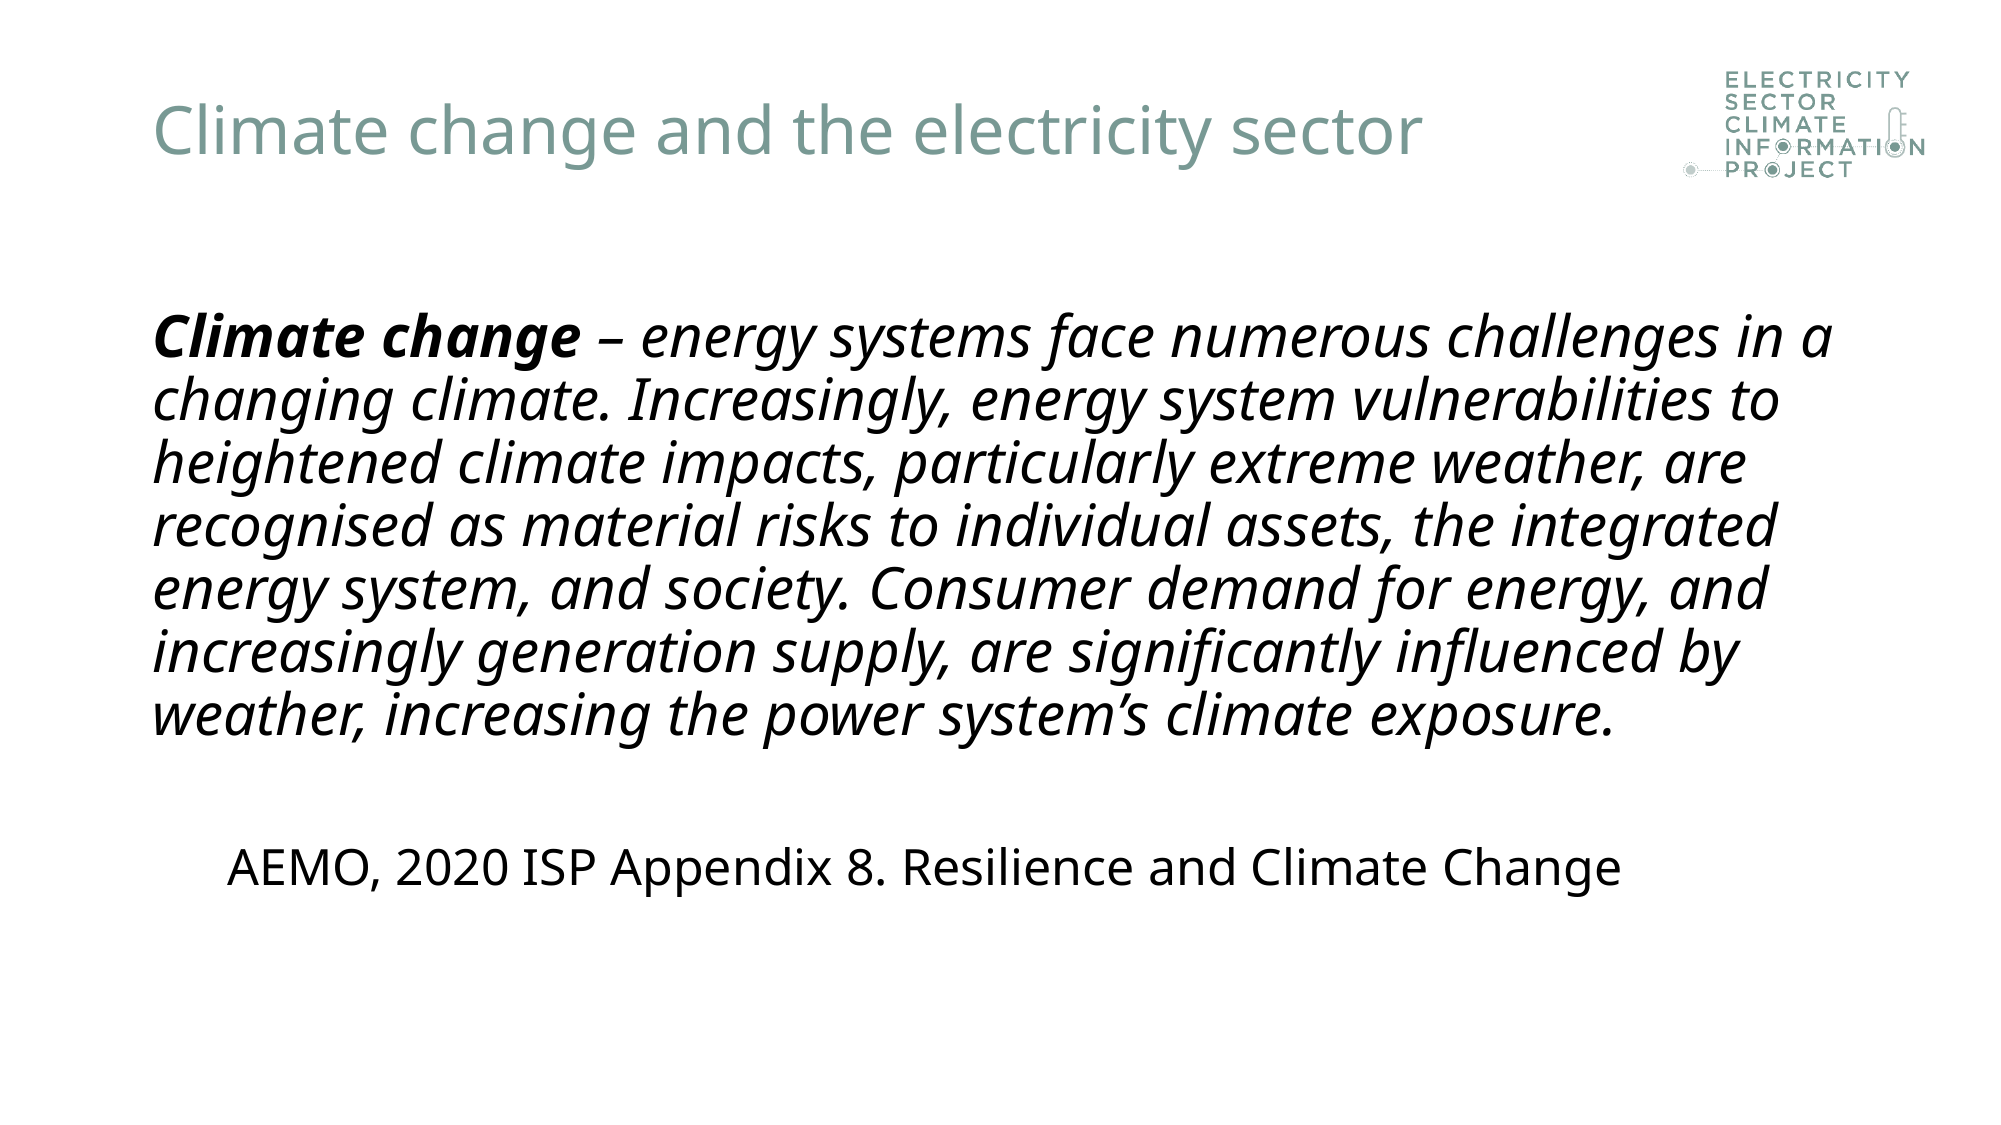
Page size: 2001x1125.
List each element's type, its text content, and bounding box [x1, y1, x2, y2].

list Climate change – energy systems face numerous challenges in a changing climate. Increasingly, energy system vulnerabilities to heightened climate impacts, particularly extreme weather, are recognised as material risks to individual assets, the integrated energy system, and society. Consumer demand for energy, and increasingly generation supply, are significantly influenced by weather, increasing the power system’s climate exposure. AEMO, 2020 ISP Appendix 8. Resilience and Climate Change [137, 299, 1863, 1014]
picture [1650, 36, 1960, 207]
title Climate change and the electricity sector [137, 59, 1863, 207]
